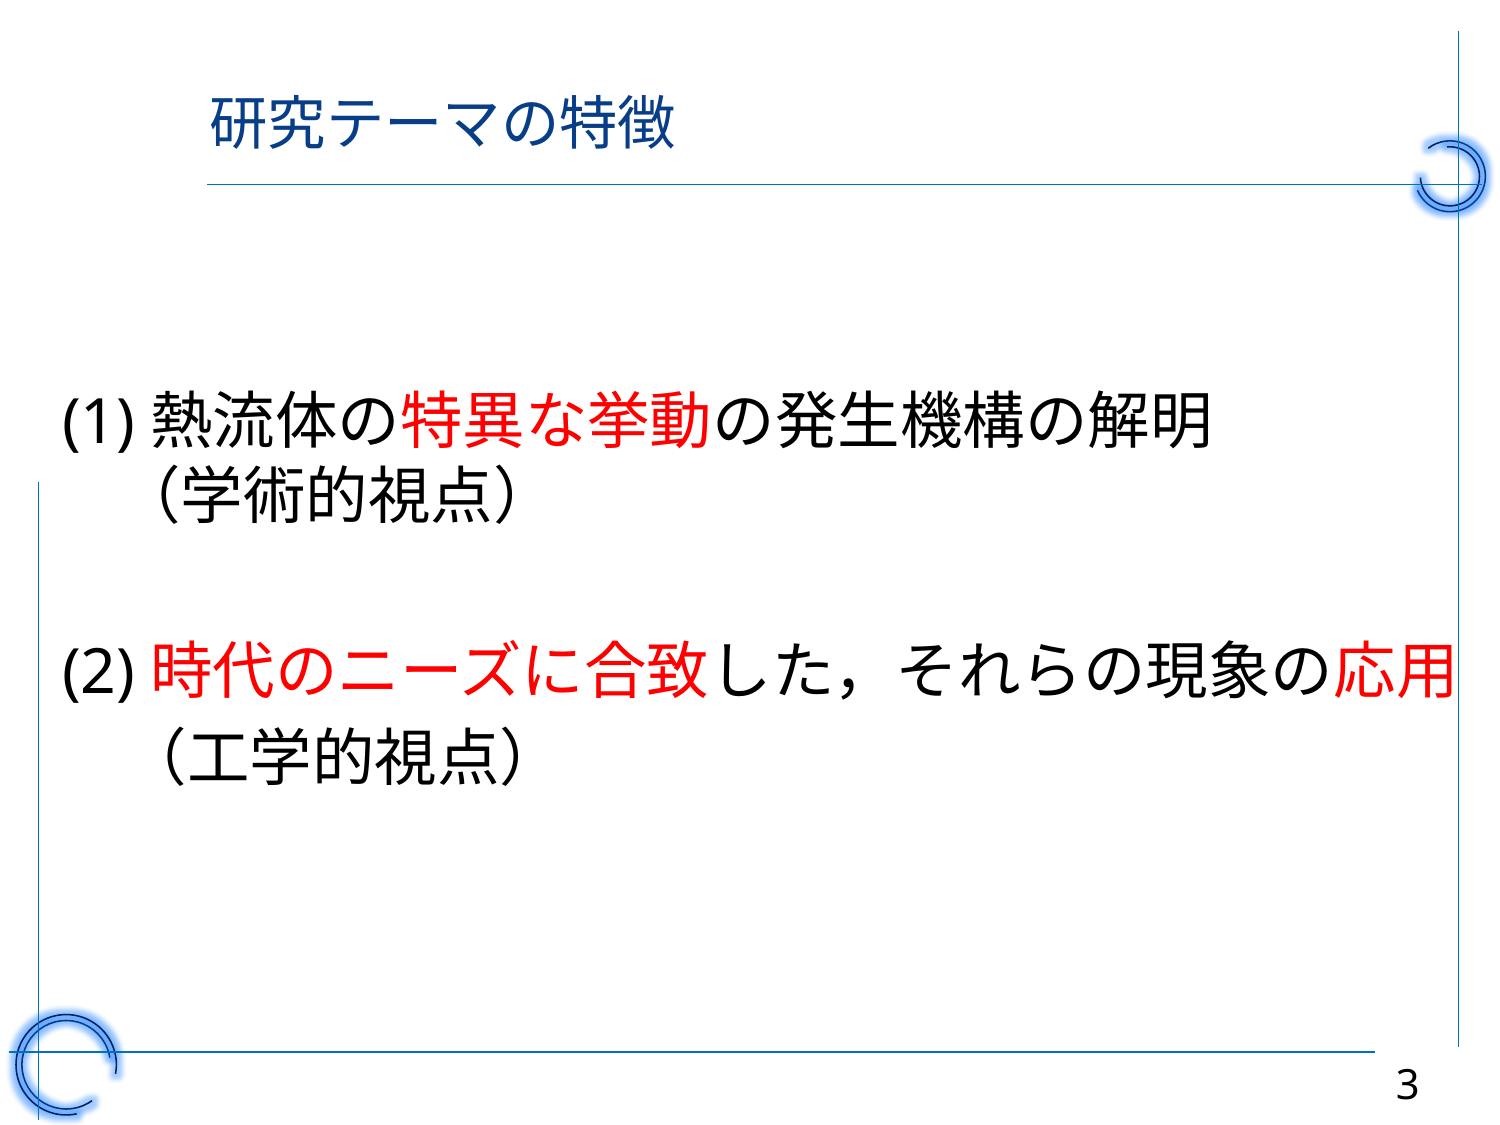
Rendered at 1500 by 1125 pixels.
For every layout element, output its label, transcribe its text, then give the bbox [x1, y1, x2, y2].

title 研究テーマの特徴 [194, 0, 1353, 164]
slide_number 3 [1084, 1056, 1435, 1117]
list (1)熱流体の特異な挙動の発生機構の解明 （学術的視点） (2)時代のニーズに合致した，それらの現象の応用 （工学的視点） [47, 373, 1500, 752]
